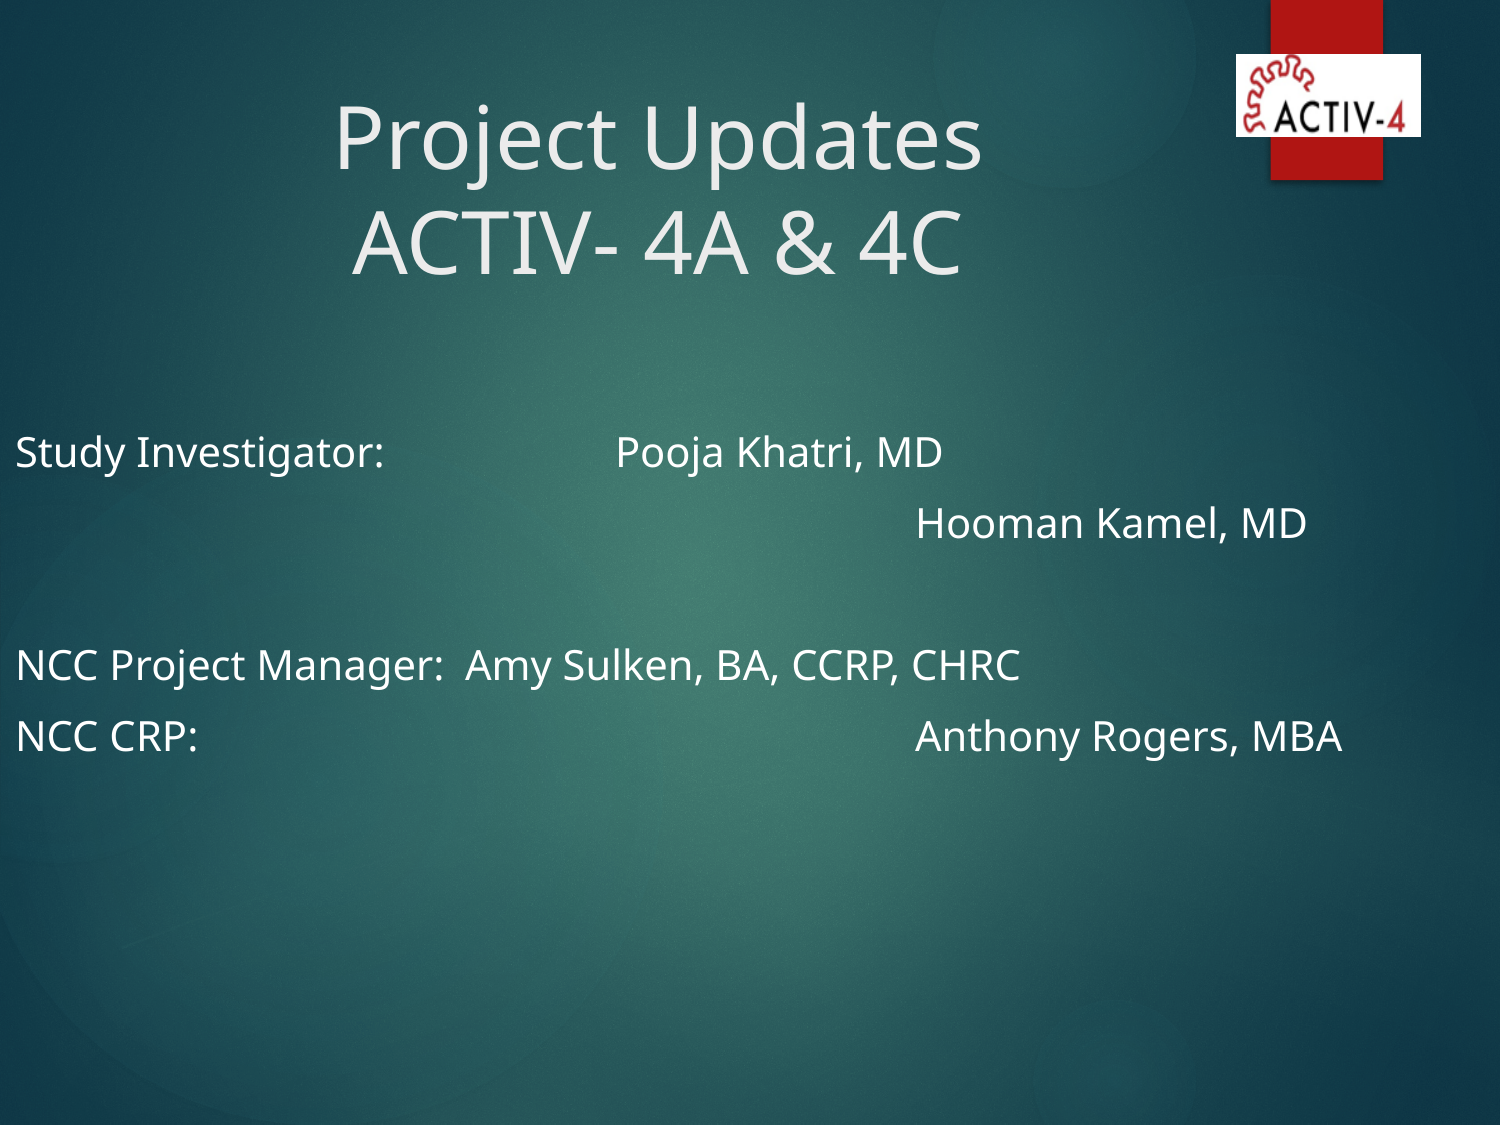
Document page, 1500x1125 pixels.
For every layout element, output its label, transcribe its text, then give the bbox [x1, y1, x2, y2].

list Study Investigator: Pooja Khatri, MD Hooman Kamel, MD NCC Project Manager: Amy Sulken, BA, CCRP, CHRC NCC CRP: Anthony Rogers, MBA [0, 327, 1443, 1125]
title Project Updates ACTIV- 4A & 4C [79, 74, 1237, 304]
picture [1236, 54, 1421, 137]
